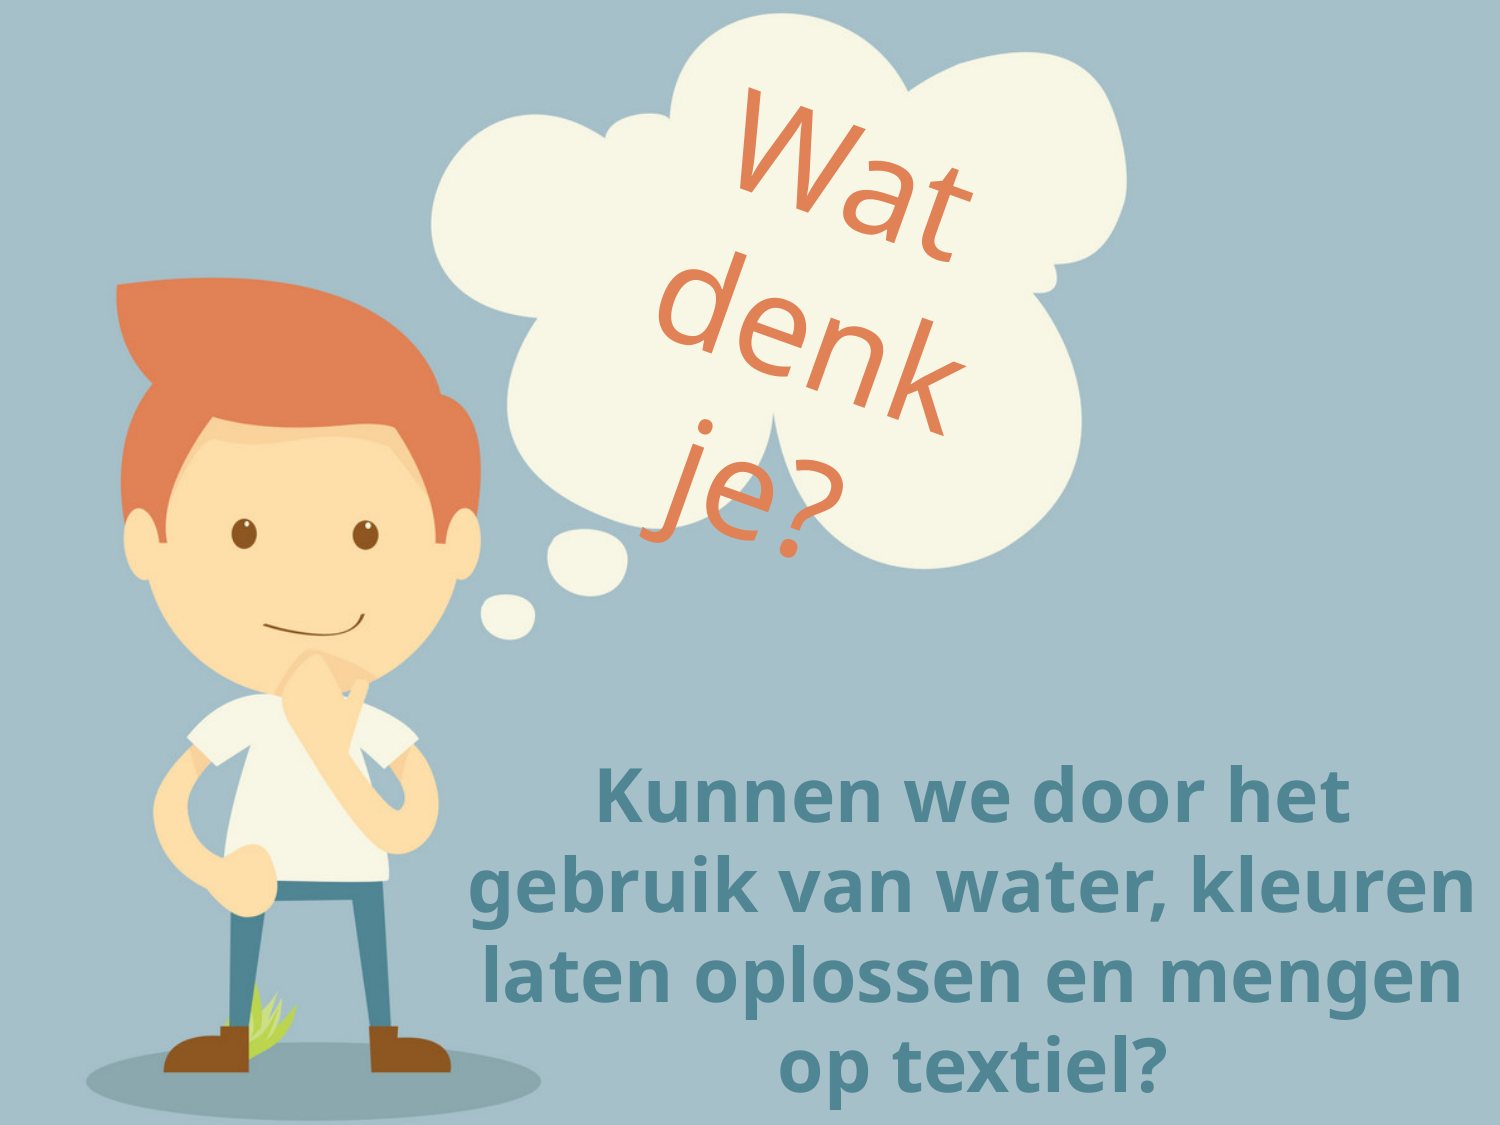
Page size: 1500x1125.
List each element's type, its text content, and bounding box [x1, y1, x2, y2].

picture [0, 0, 1205, 1125]
text_box Kunnen we door het gebruik van water, kleuren laten oplossen en mengen op textiel? [1208, 739, 1500, 1115]
